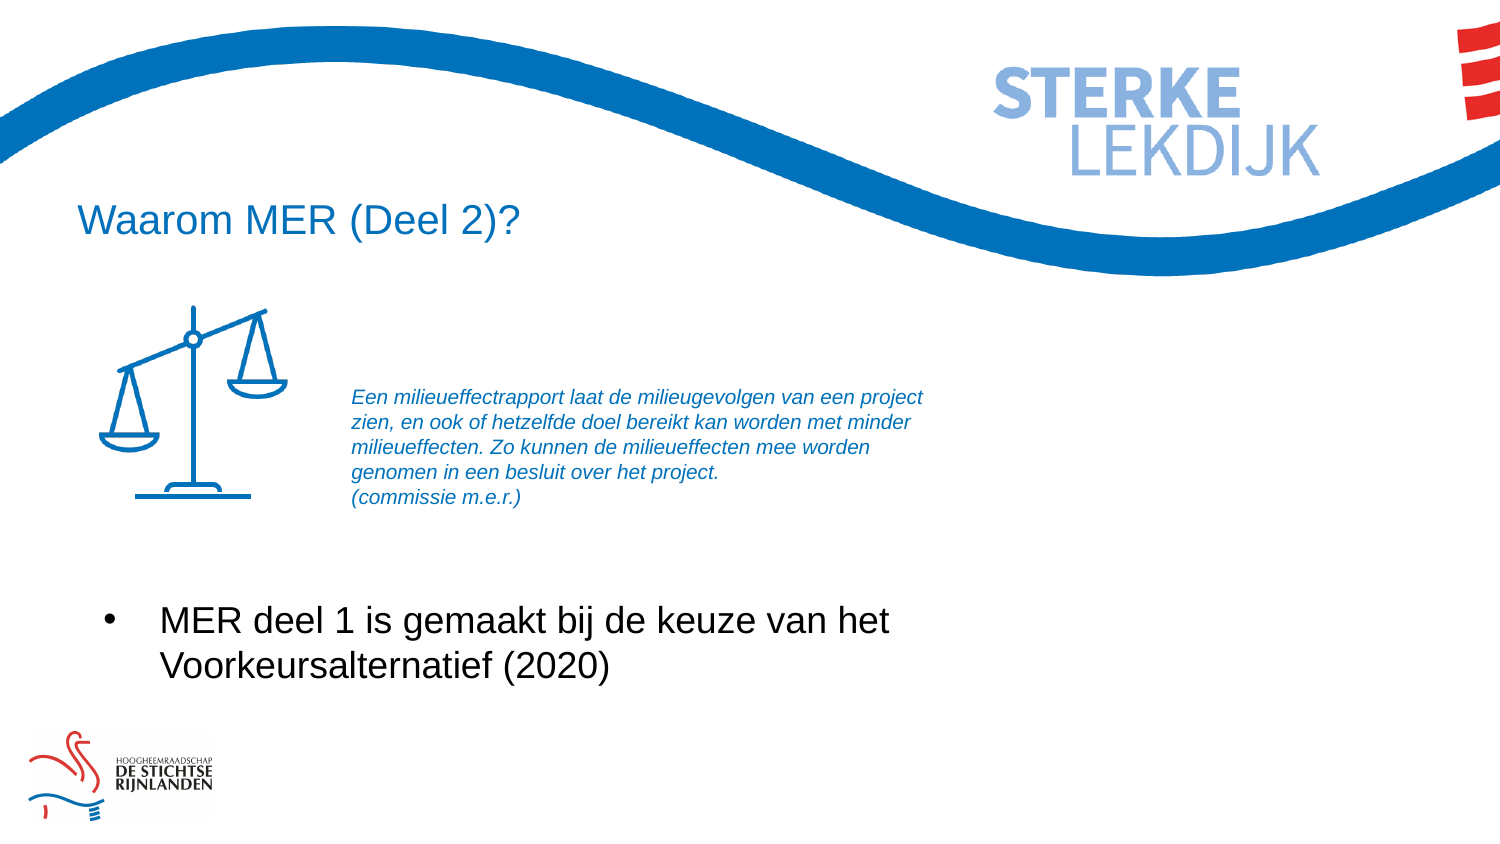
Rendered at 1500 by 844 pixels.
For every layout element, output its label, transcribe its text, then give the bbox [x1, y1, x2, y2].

text_box MER deel 1 is gemaakt bij de keuze van het Voorkeursalternatief (2020) [103, 550, 1221, 731]
picture [0, 0, 1500, 518]
picture [27, 731, 213, 822]
text_box Een milieueffectrapport laat de milieugevolgen van een project zien, en ook of hetzelfde doel bereikt kan worden met minder milieueffecten. Zo kunnen de milieueffecten mee worden genomen in een besluit over het project. (commissie m.e.r.) [336, 375, 952, 516]
